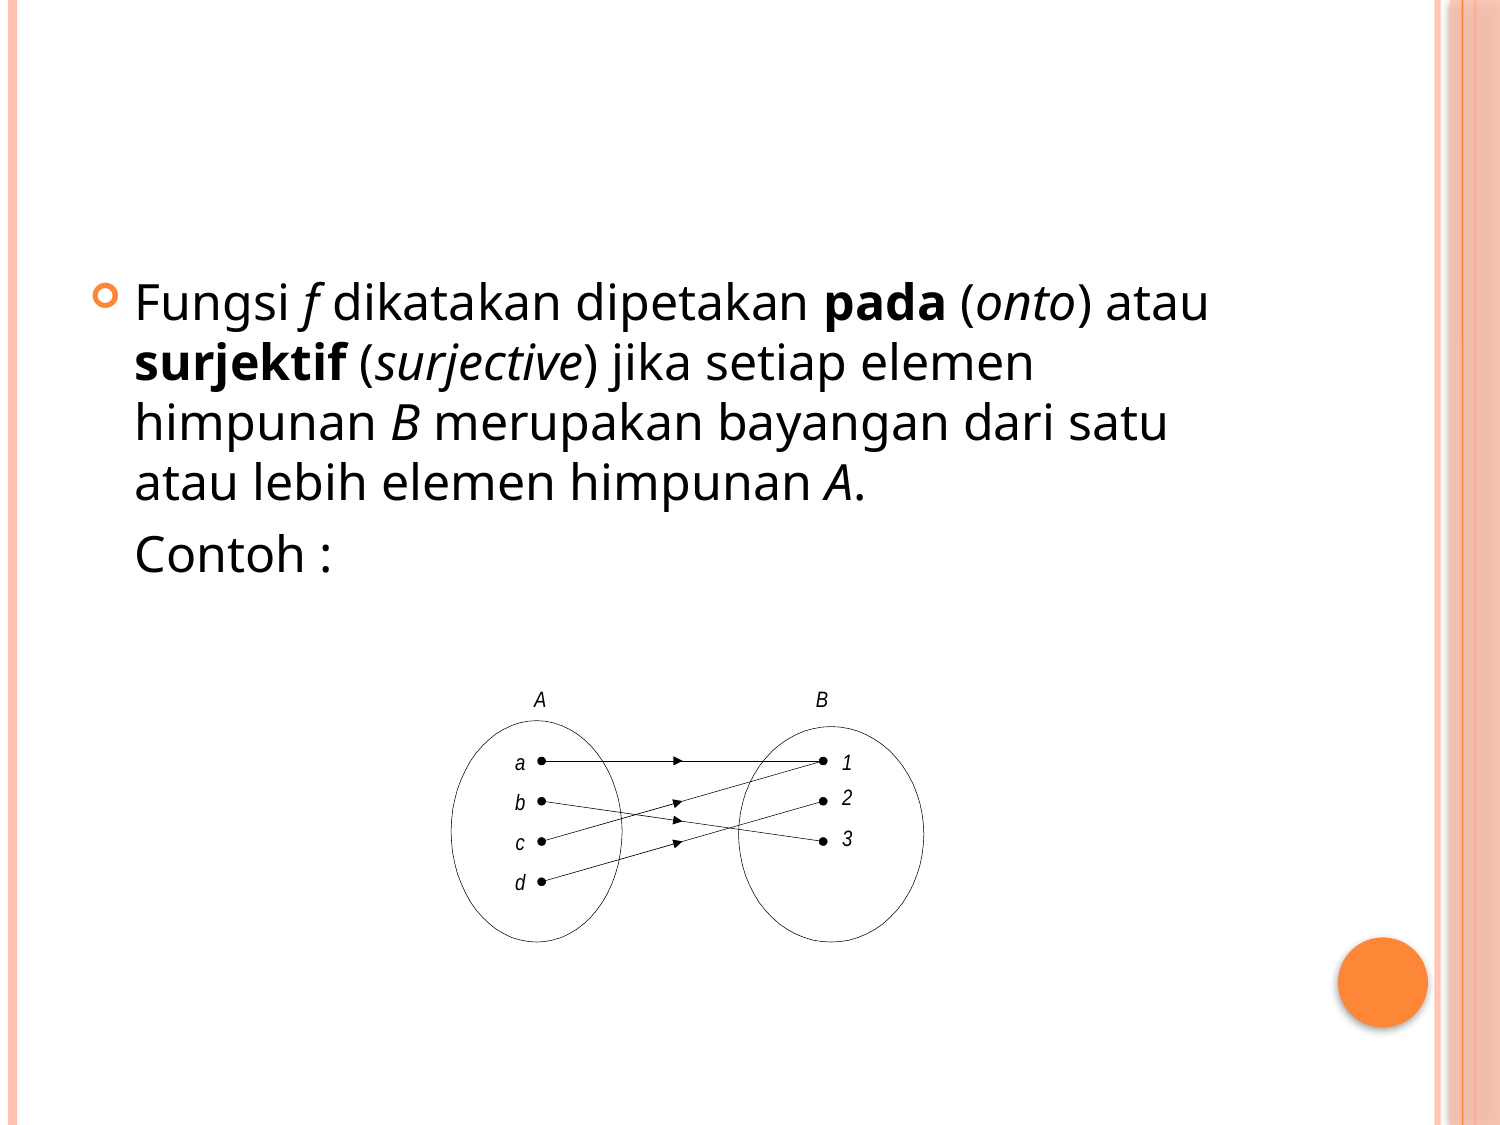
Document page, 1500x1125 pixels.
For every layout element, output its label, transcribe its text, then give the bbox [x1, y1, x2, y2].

list Fungsi f dikatakan dipetakan pada (onto) atau surjektif (surjective) jika setiap elemen himpunan B merupakan bayangan dari satu atau lebih elemen himpunan A. Contoh : [75, 262, 1300, 1062]
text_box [449, 674, 926, 944]
